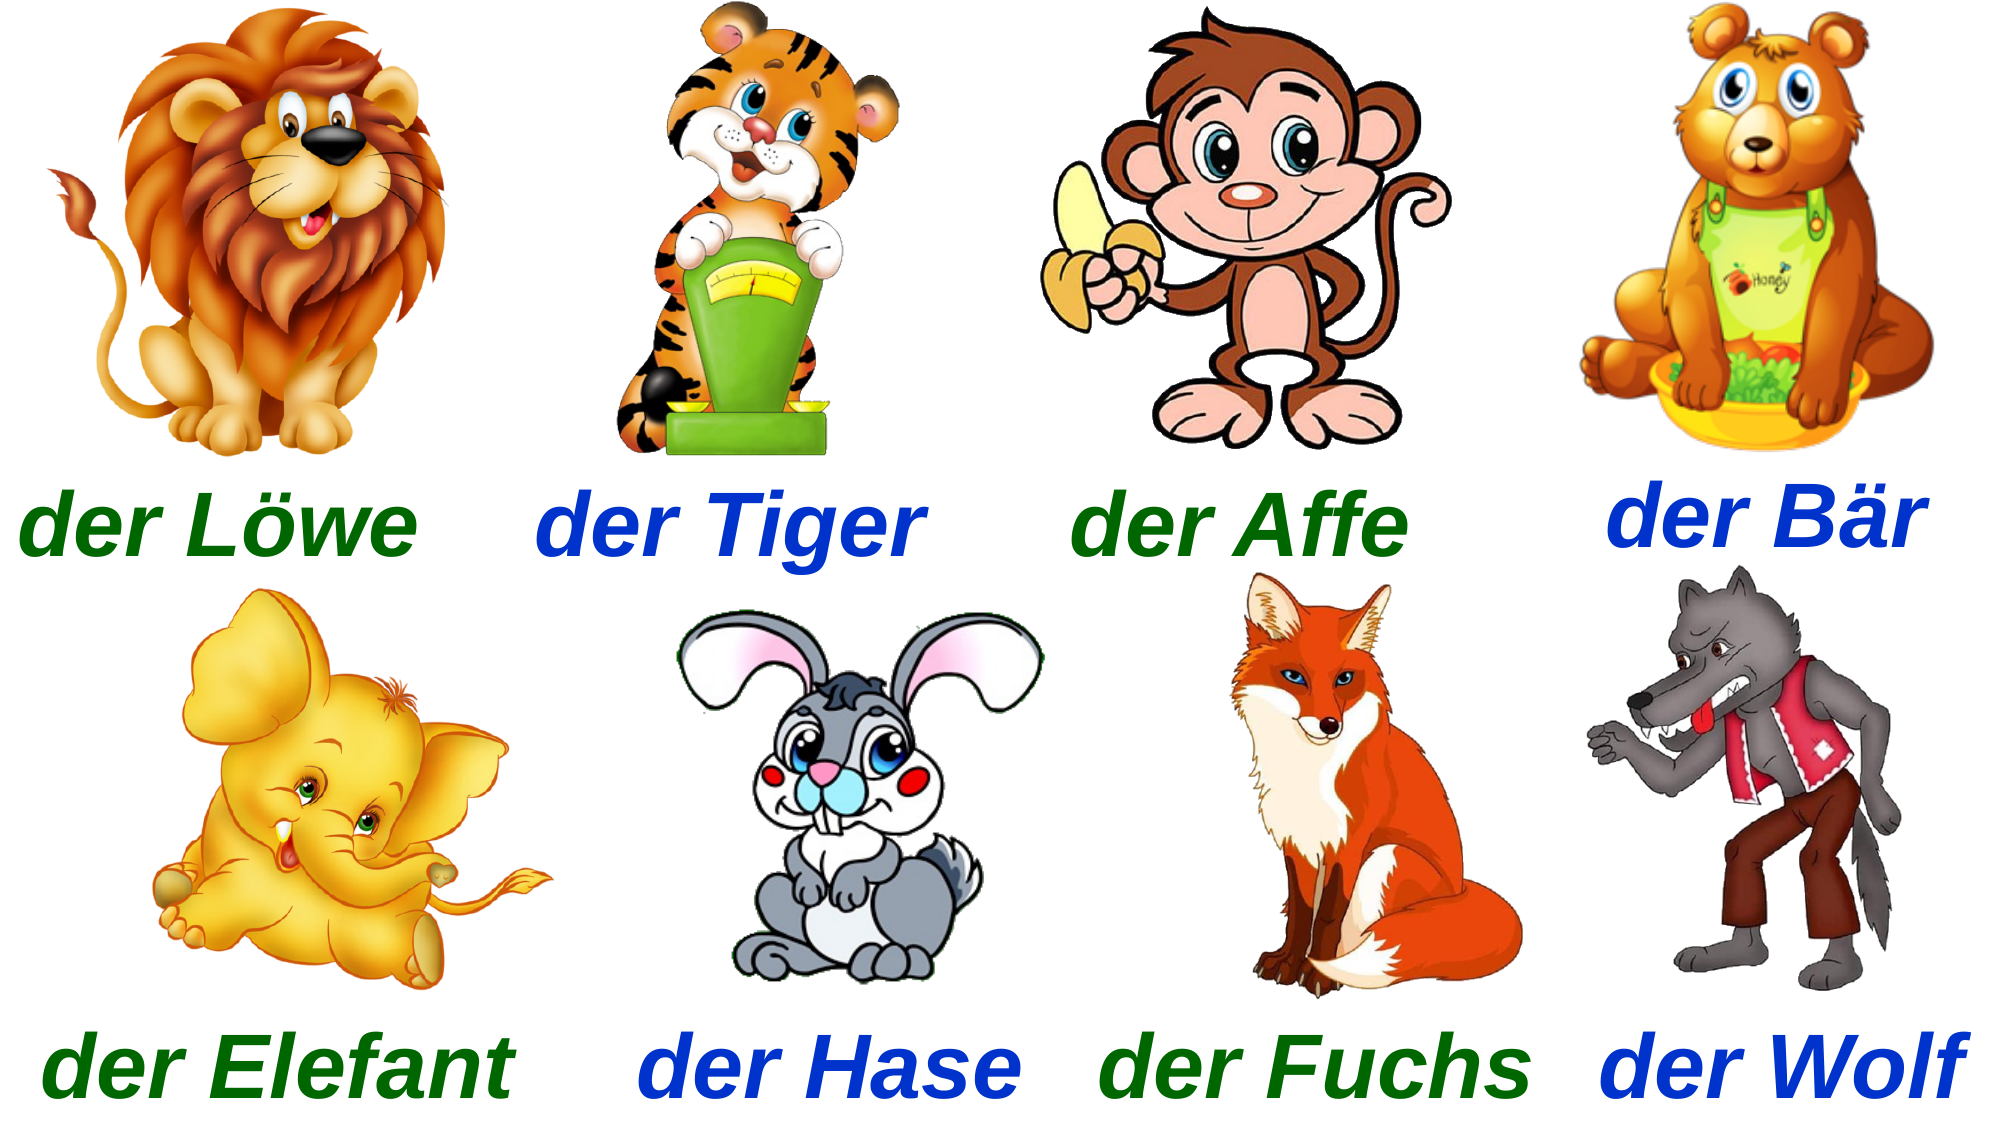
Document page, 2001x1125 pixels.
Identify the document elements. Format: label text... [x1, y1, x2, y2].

picture [1034, 0, 1461, 457]
text_box der Elefant [0, 999, 555, 1125]
picture [144, 585, 559, 993]
text_box der Wolf [1562, 999, 2000, 1125]
picture [42, 0, 449, 460]
picture [1573, 0, 1938, 454]
text_box der Bär [1531, 448, 2000, 573]
picture [613, 0, 901, 459]
text_box der Affe [999, 457, 1481, 583]
text_box der Löwe [0, 457, 438, 583]
text_box der Tiger [496, 457, 965, 583]
picture [671, 598, 1051, 990]
picture [1586, 558, 1903, 994]
text_box der Fuchs [1081, 999, 1551, 1125]
picture [1210, 566, 1529, 1000]
text_box der Hase [601, 999, 1059, 1125]
